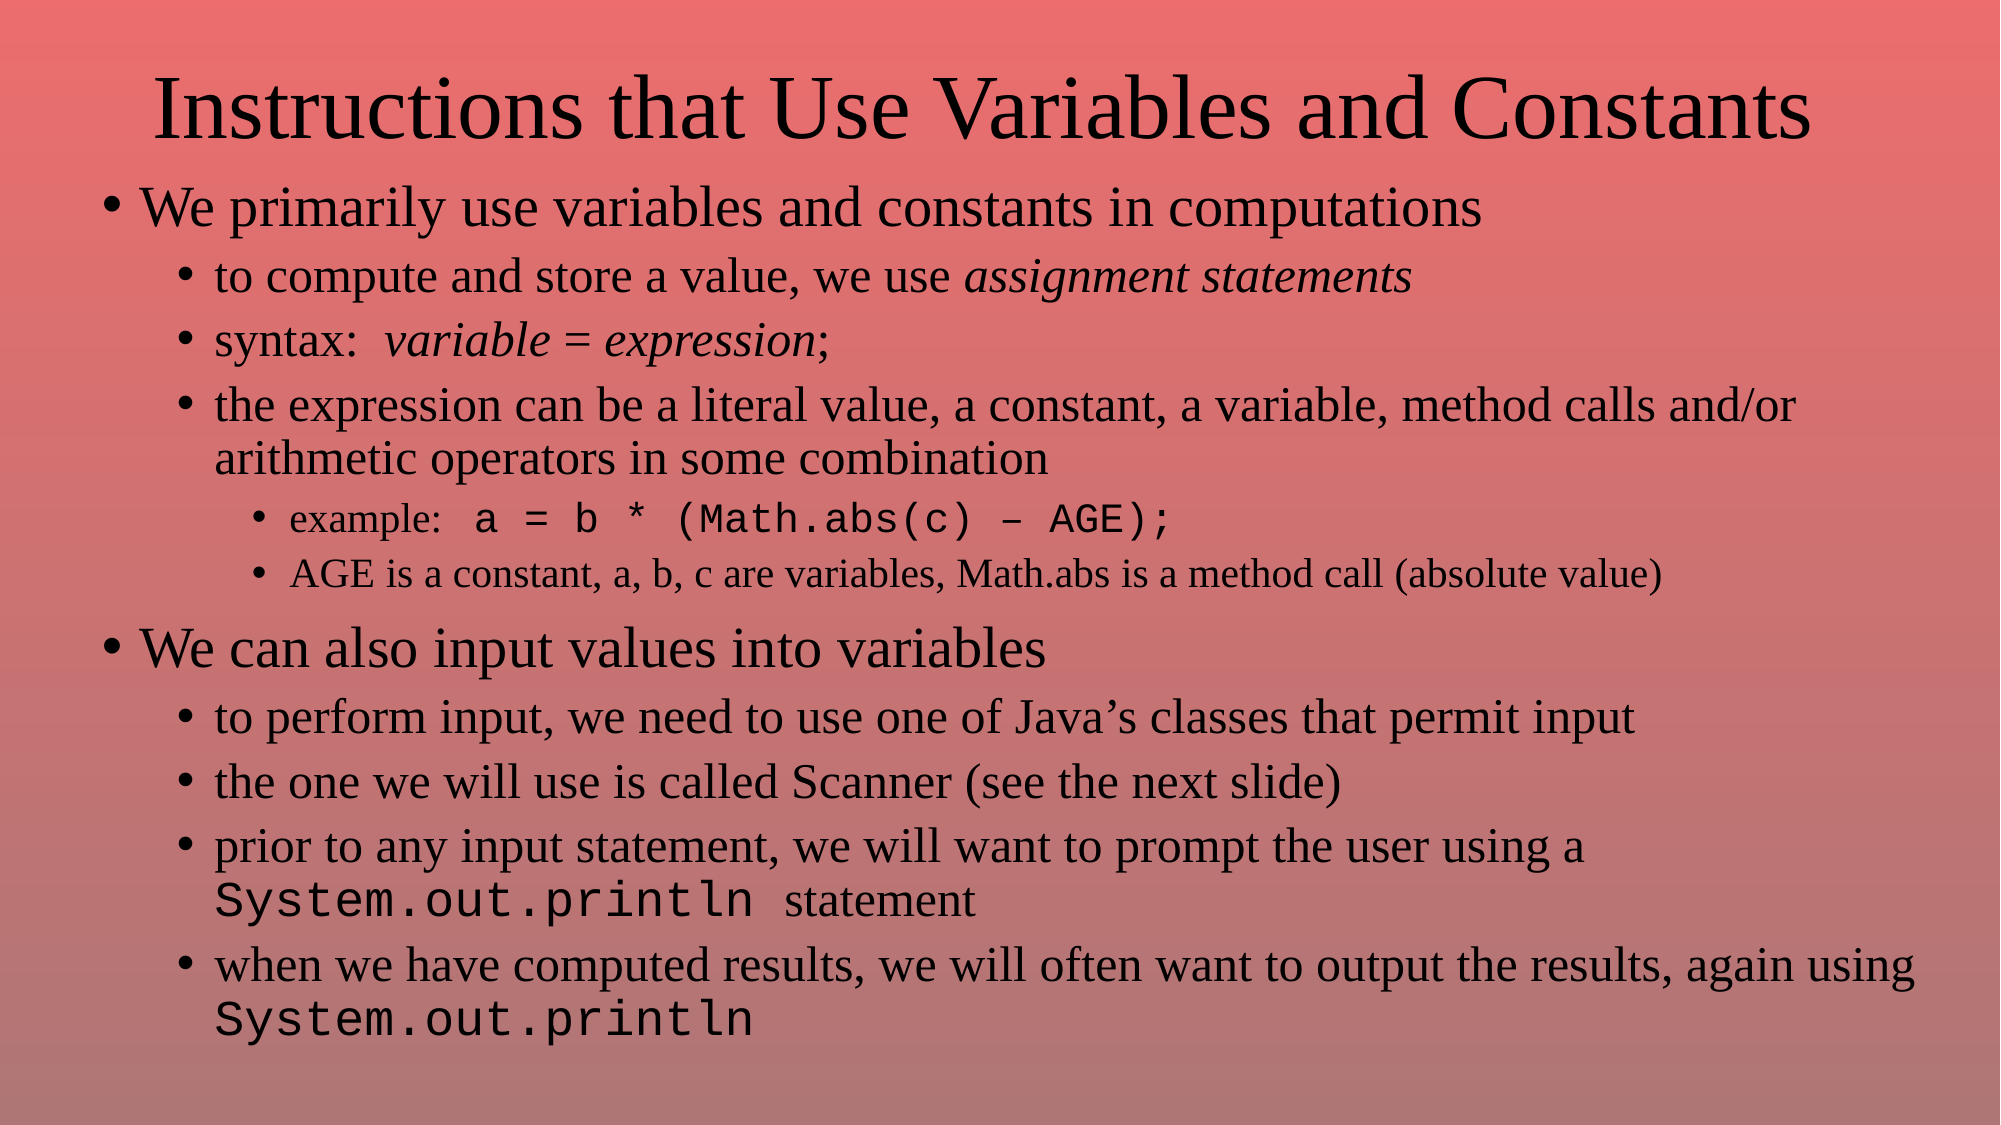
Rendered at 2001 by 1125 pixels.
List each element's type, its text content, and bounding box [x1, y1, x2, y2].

title Instructions that Use Variables and Constants [137, 0, 1863, 168]
list We primarily use variables and constants in computations to compute and store a value, we use assignment statements syntax: variable = expression; the expression can be a literal value, a constant, a variable, method calls and/or arithmetic operators in some combination example: a = b * (Math.abs(c) – AGE); AGE is a constant, a, b, c are variables, Math.abs is a method call (absolute value) We can also input values into variables to perform input, we need to use one of Java’s classes that permit input the one we will use is called Scanner (see the next slide) prior to any input statement, we will want to prompt the user using a System.out.println statement when we have computed results, we will often want to output the results, again using System.out.println [86, 168, 1950, 1125]
